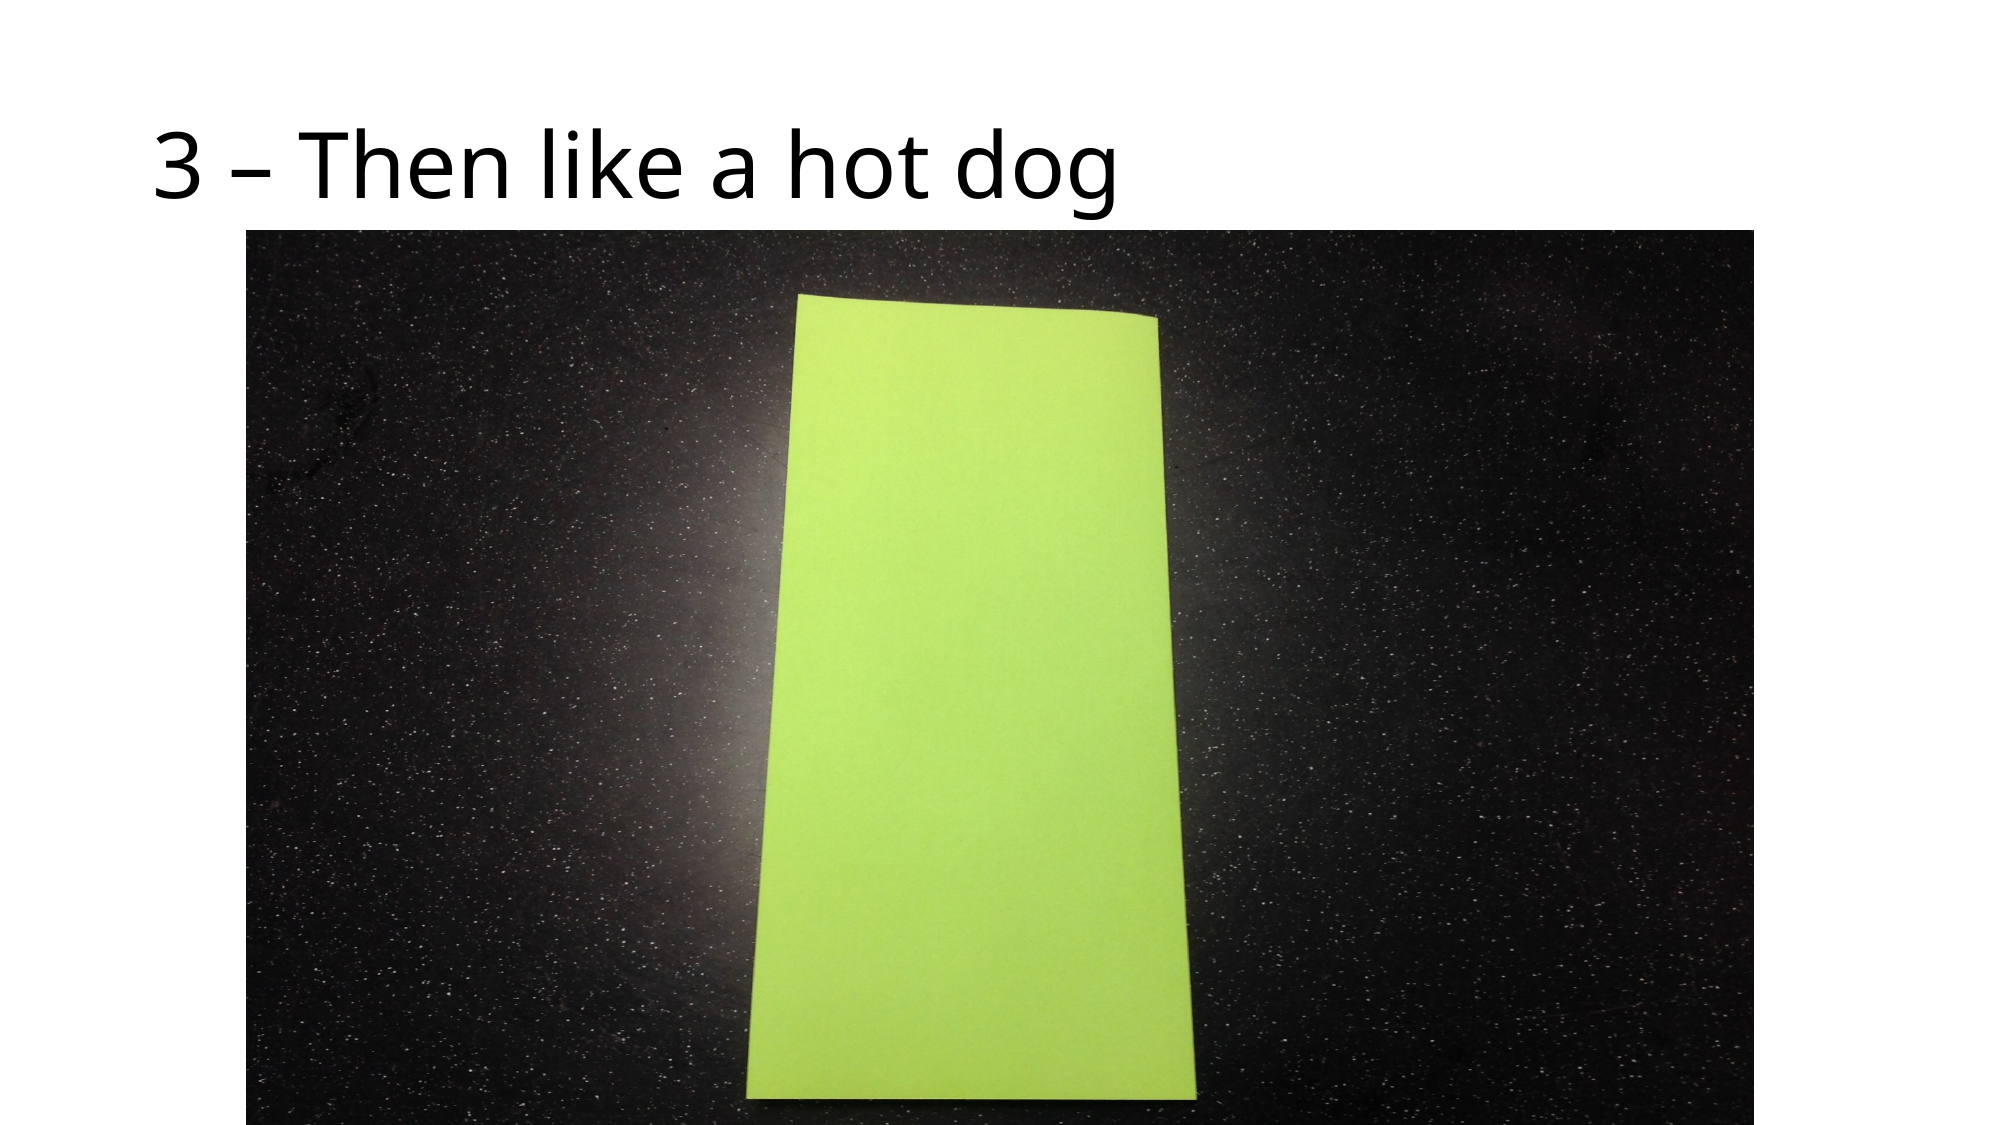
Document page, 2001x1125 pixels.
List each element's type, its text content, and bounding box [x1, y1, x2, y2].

picture [246, 230, 1754, 1125]
title 3 – Then like a hot dog [137, 59, 1863, 278]
